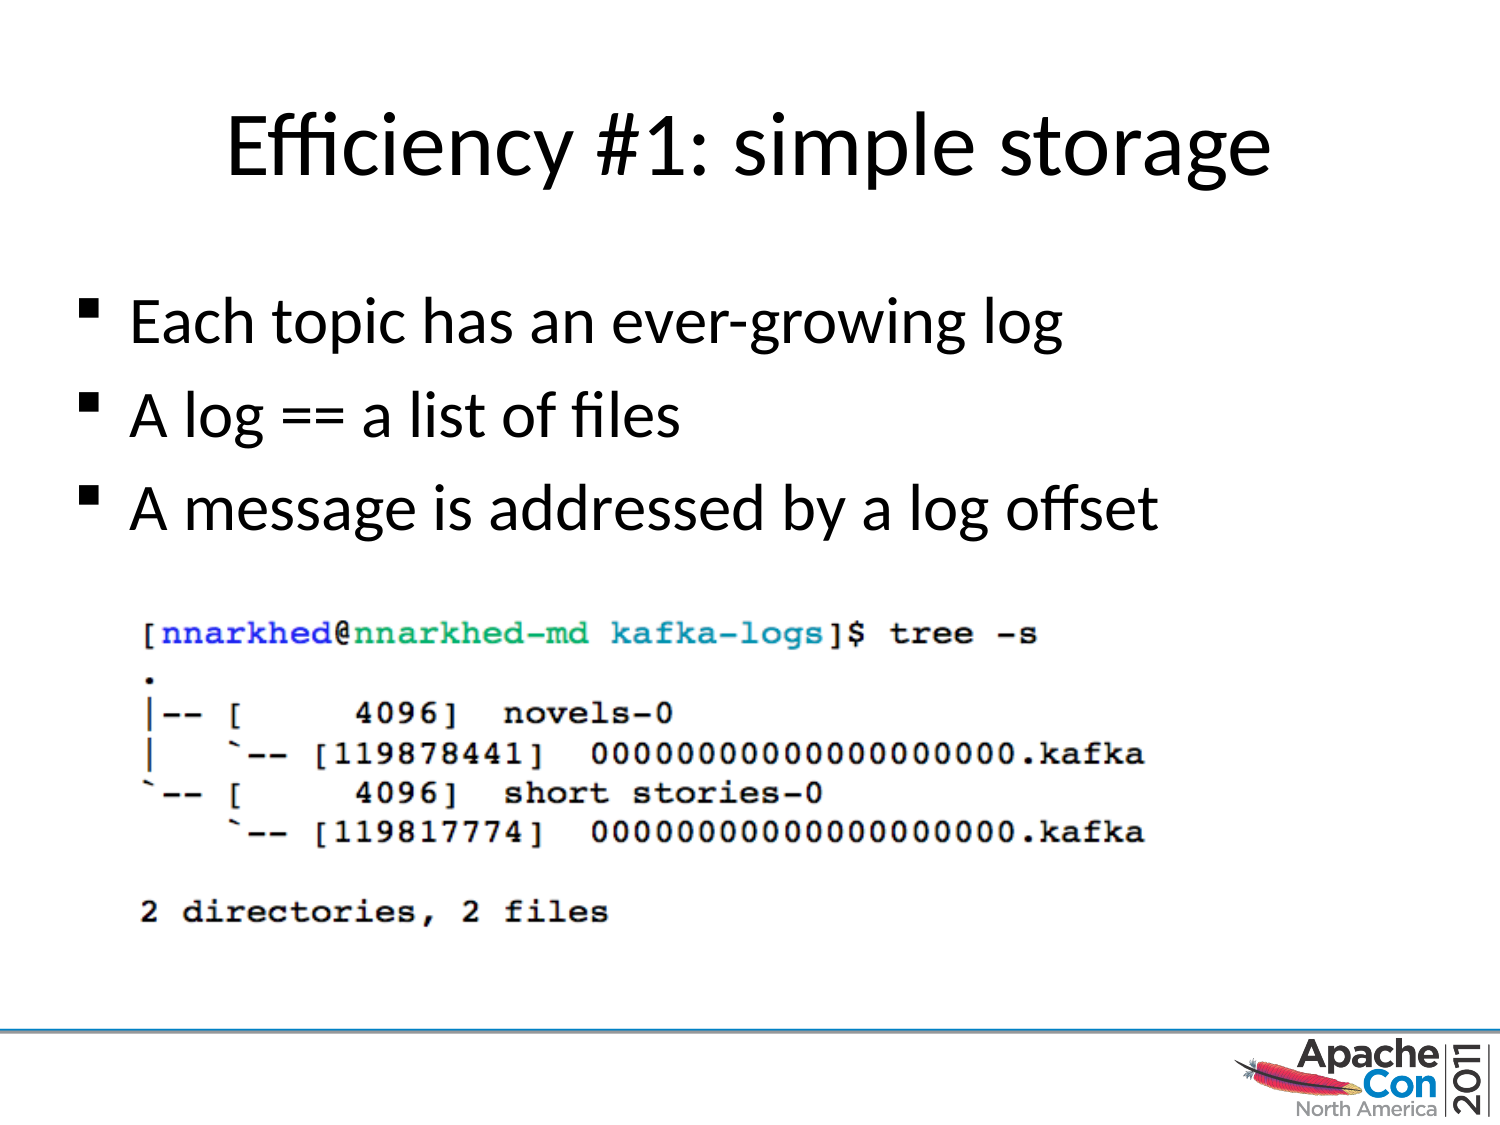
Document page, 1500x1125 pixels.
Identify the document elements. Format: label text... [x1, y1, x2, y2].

picture [0, 1031, 1500, 1125]
picture [0, 0, 1500, 1028]
title Efficiency #1: simple storage [75, 45, 1425, 233]
list Each topic has an ever-growing log A log == a list of files A message is addressed by a log offset [41, 269, 1436, 664]
